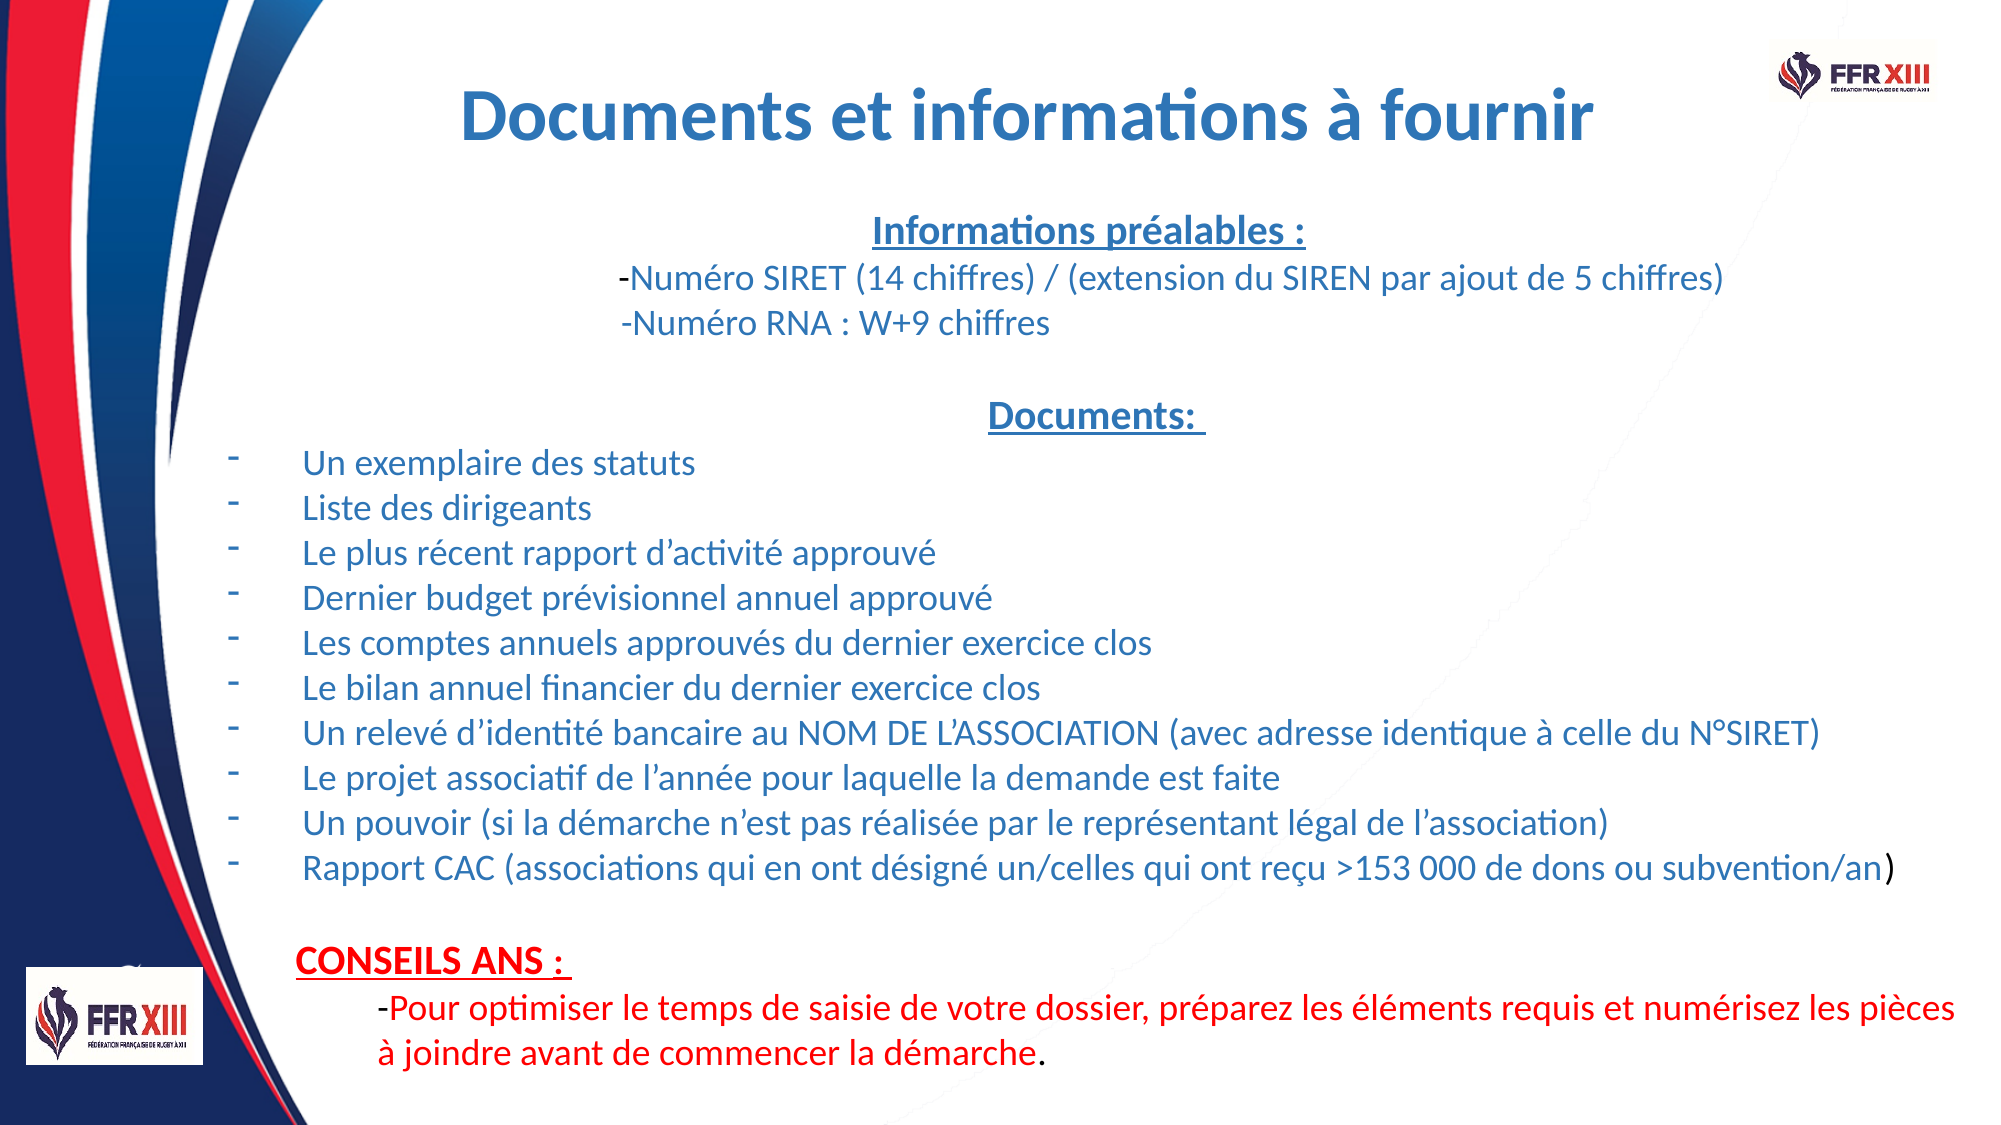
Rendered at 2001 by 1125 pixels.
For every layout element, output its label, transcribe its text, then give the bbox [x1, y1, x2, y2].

text_box Informations préalables : -Numéro SIRET (14 chiffres) / (extension du SIREN par ajout de 5 chiffres) -Numéro RNA : W+9 chiffres Documents: Un exemplaire des statuts Liste des dirigeants Le plus récent rapport d’activité approuvé Dernier budget prévisionnel annuel approuvé Les comptes annuels approuvés du dernier exercice clos Le bilan annuel financier du dernier exercice clos Un relevé d’identité bancaire au NOM DE L’ASSOCIATION (avec adresse identique à celle du N°SIRET) Le projet associatif de l’année pour laquelle la demande est faite Un pouvoir (si la démarche n’est pas réalisée par le représentant légal de l’association) Rapport CAC (associations qui en ont désigné un/celles qui ont reçu >153 000 de dons ou subvention/an) CONSEILS ANS : -Pour optimiser le temps de saisie de votre dossier, préparez les éléments requis et numérisez les pièces à joindre avant de commencer la démarche. [212, 145, 1982, 1125]
text_box Documents et informations à fournir [445, 58, 1613, 145]
picture [0, 0, 2001, 1125]
